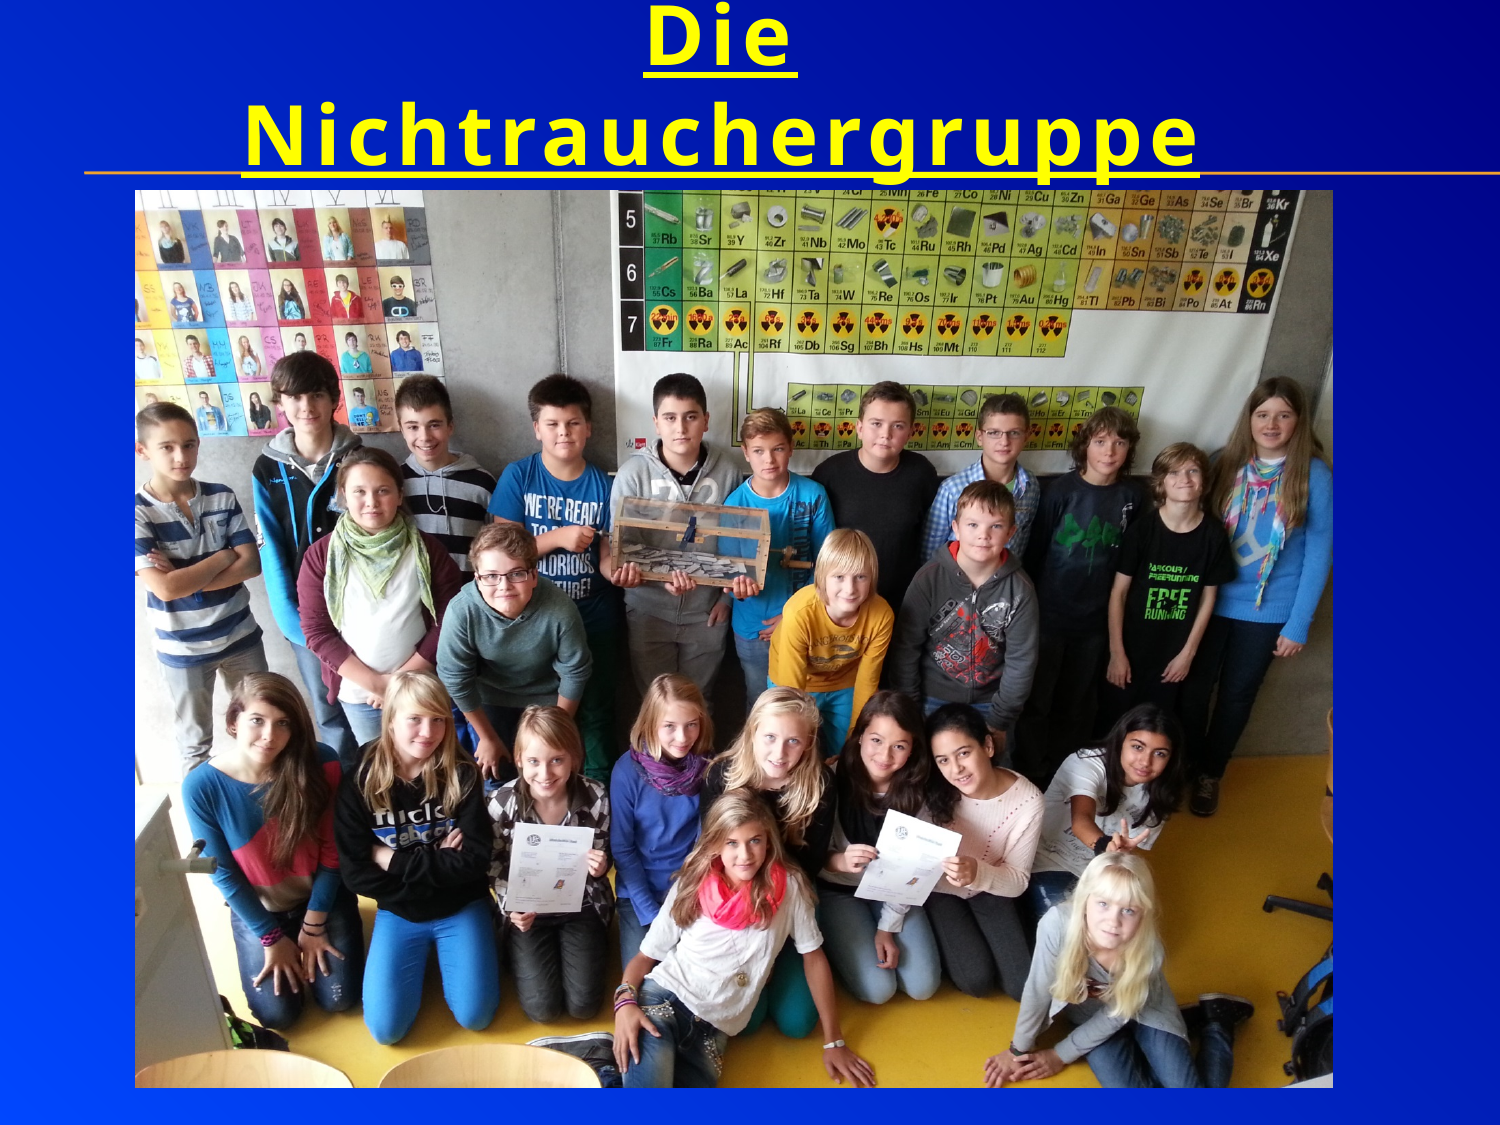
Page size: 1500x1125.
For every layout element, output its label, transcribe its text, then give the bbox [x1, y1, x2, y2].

picture [135, 189, 1334, 1089]
title Die Nichtrauchergruppe [199, 35, 1243, 129]
